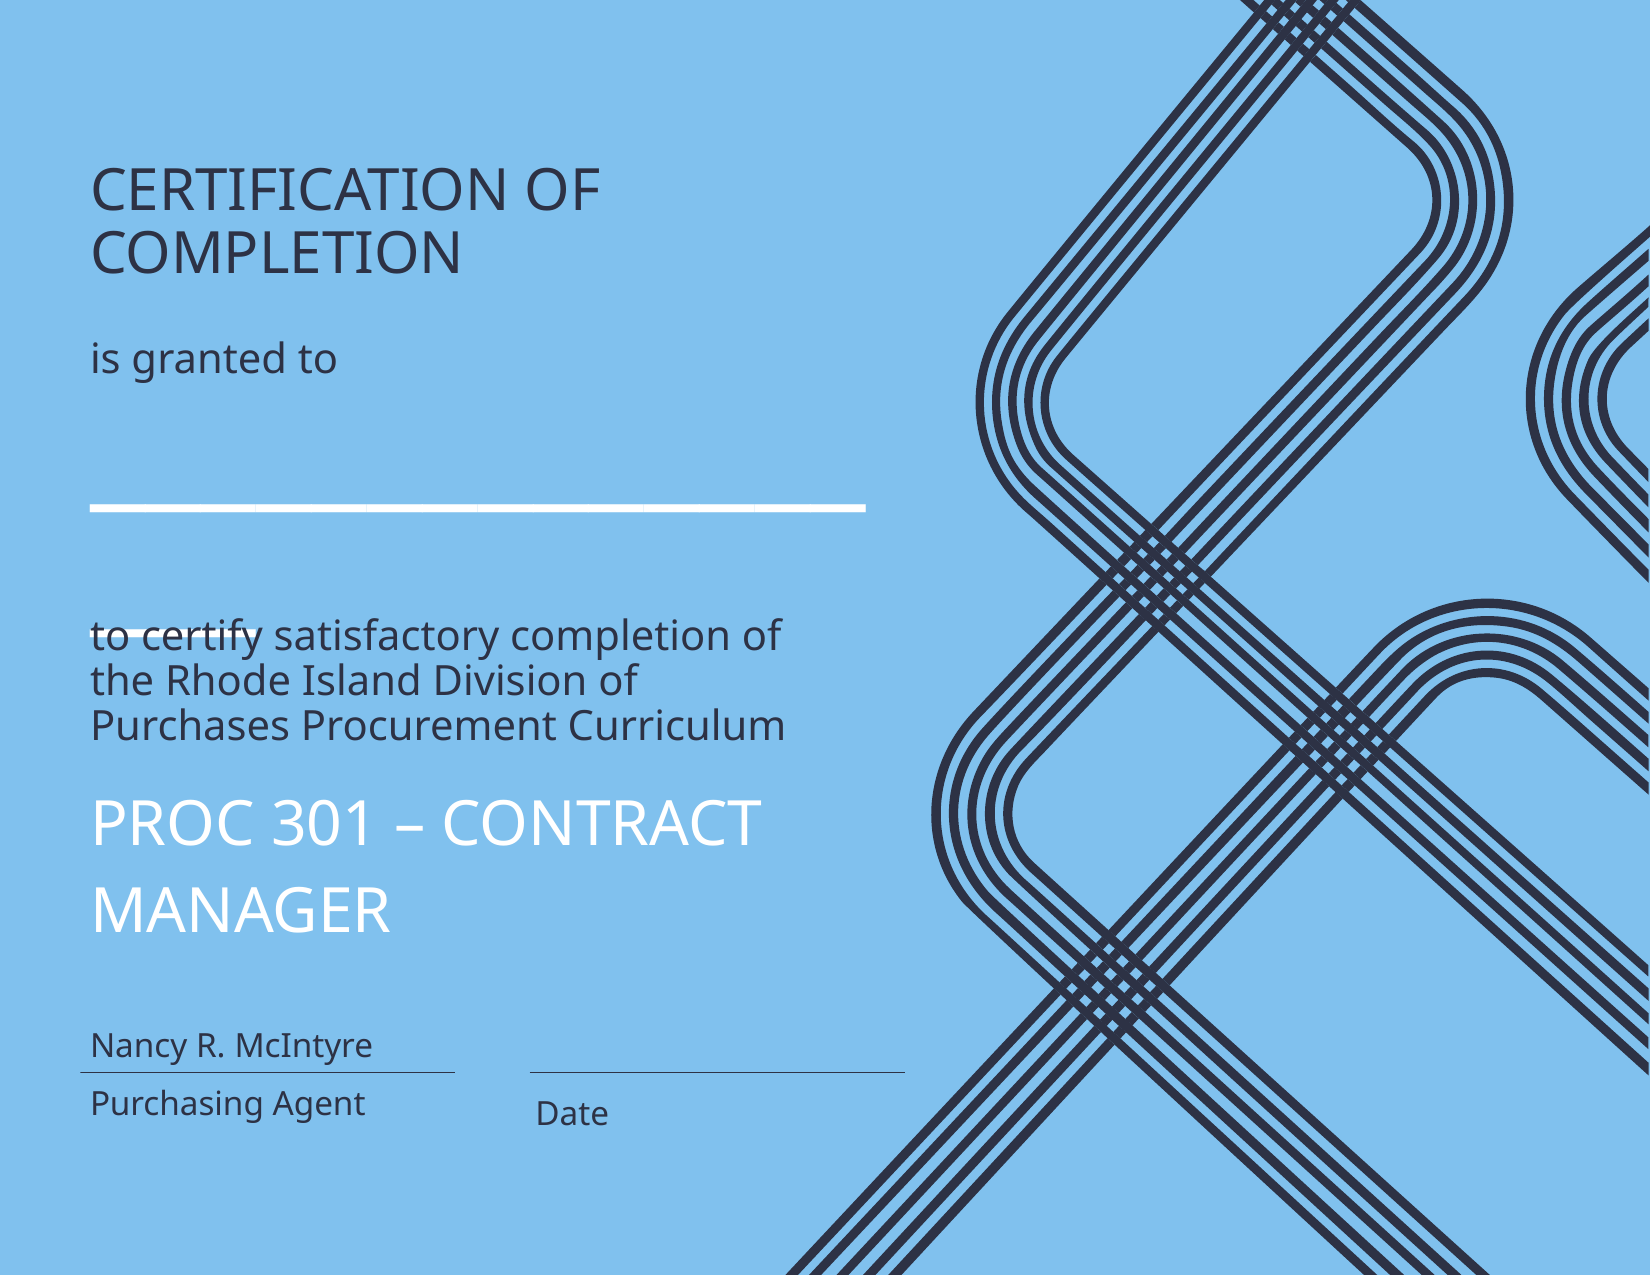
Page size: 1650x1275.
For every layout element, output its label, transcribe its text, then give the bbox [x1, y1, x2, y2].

list Date [520, 1095, 901, 1185]
list CERTIFICATION OF COMPLETION [75, 153, 975, 221]
list is granted to [75, 316, 825, 384]
title _________________ [75, 385, 900, 632]
list to certify satisfactory completion of the Rhode Island Division of Purchases Procurement Curriculum [75, 607, 825, 681]
list PROC 301 – CONTRACT MANAGER [75, 762, 900, 853]
list Nancy R. McIntyre Purchasing Agent [75, 1027, 456, 1131]
